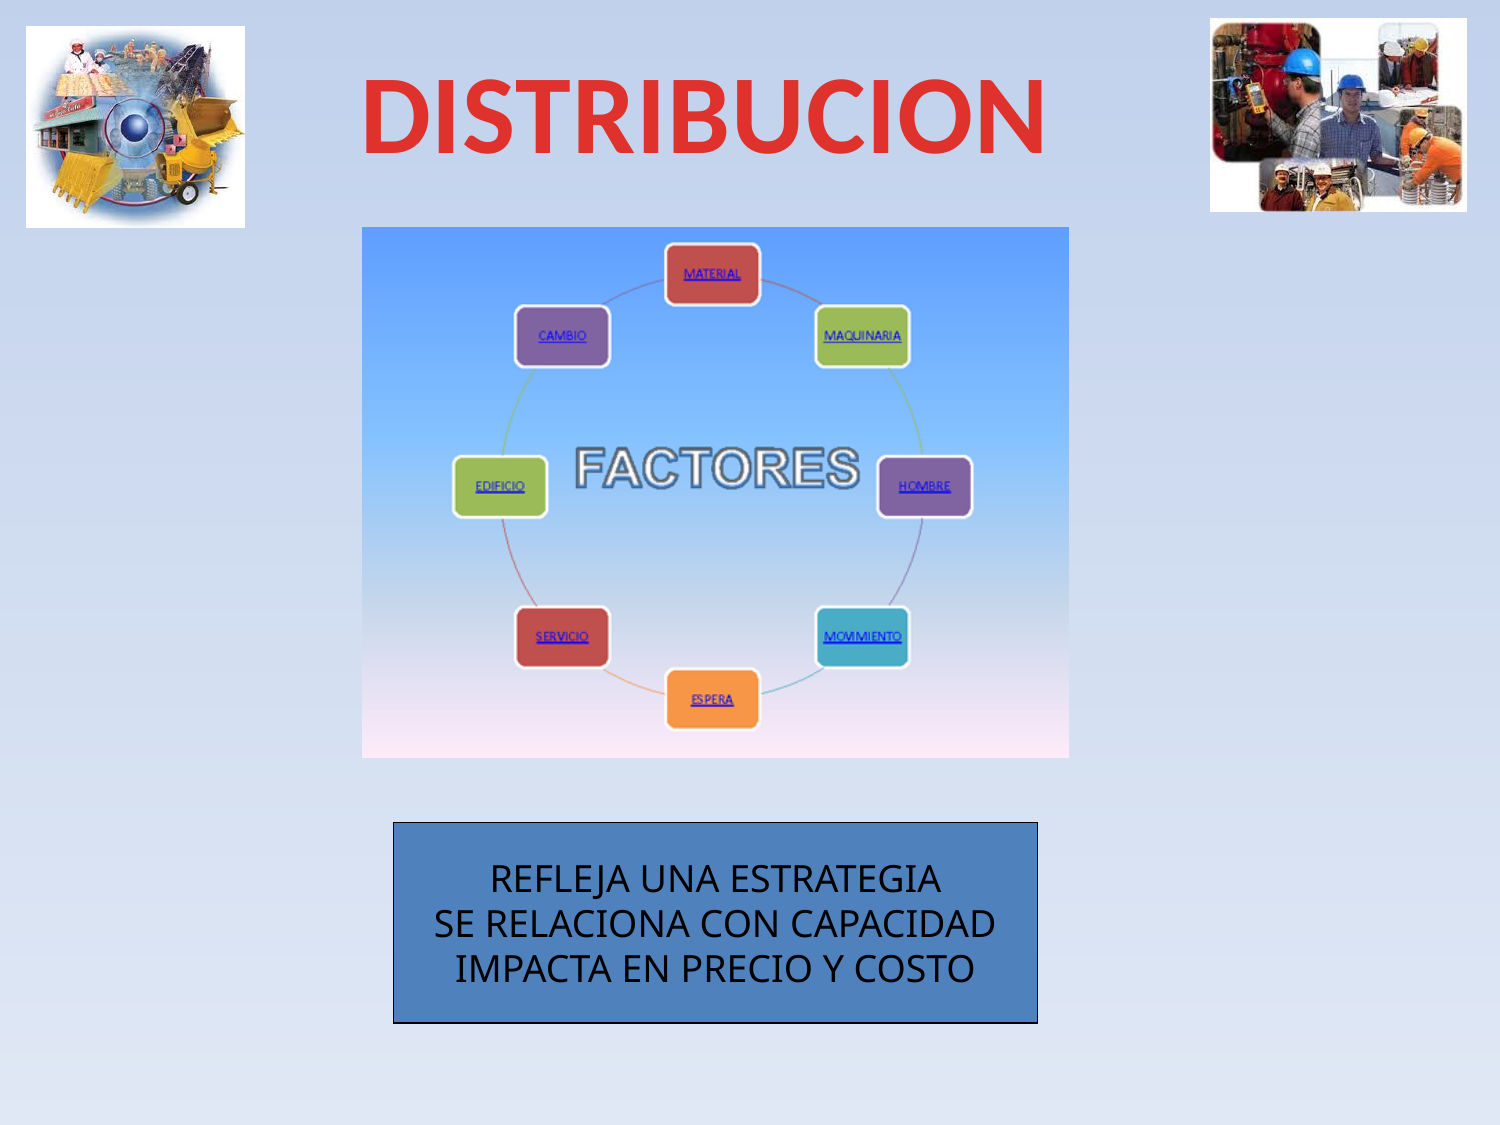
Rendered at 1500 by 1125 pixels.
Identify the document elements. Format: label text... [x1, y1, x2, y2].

text_box REFLEJA UNA ESTRATEGIA SE RELACIONA CON CAPACIDAD IMPACTA EN PRECIO Y COSTO [393, 822, 1038, 1024]
picture [362, 227, 1069, 758]
picture [1210, 17, 1468, 213]
text_box DISTRIBUCION [344, 33, 1065, 319]
picture [26, 26, 246, 228]
